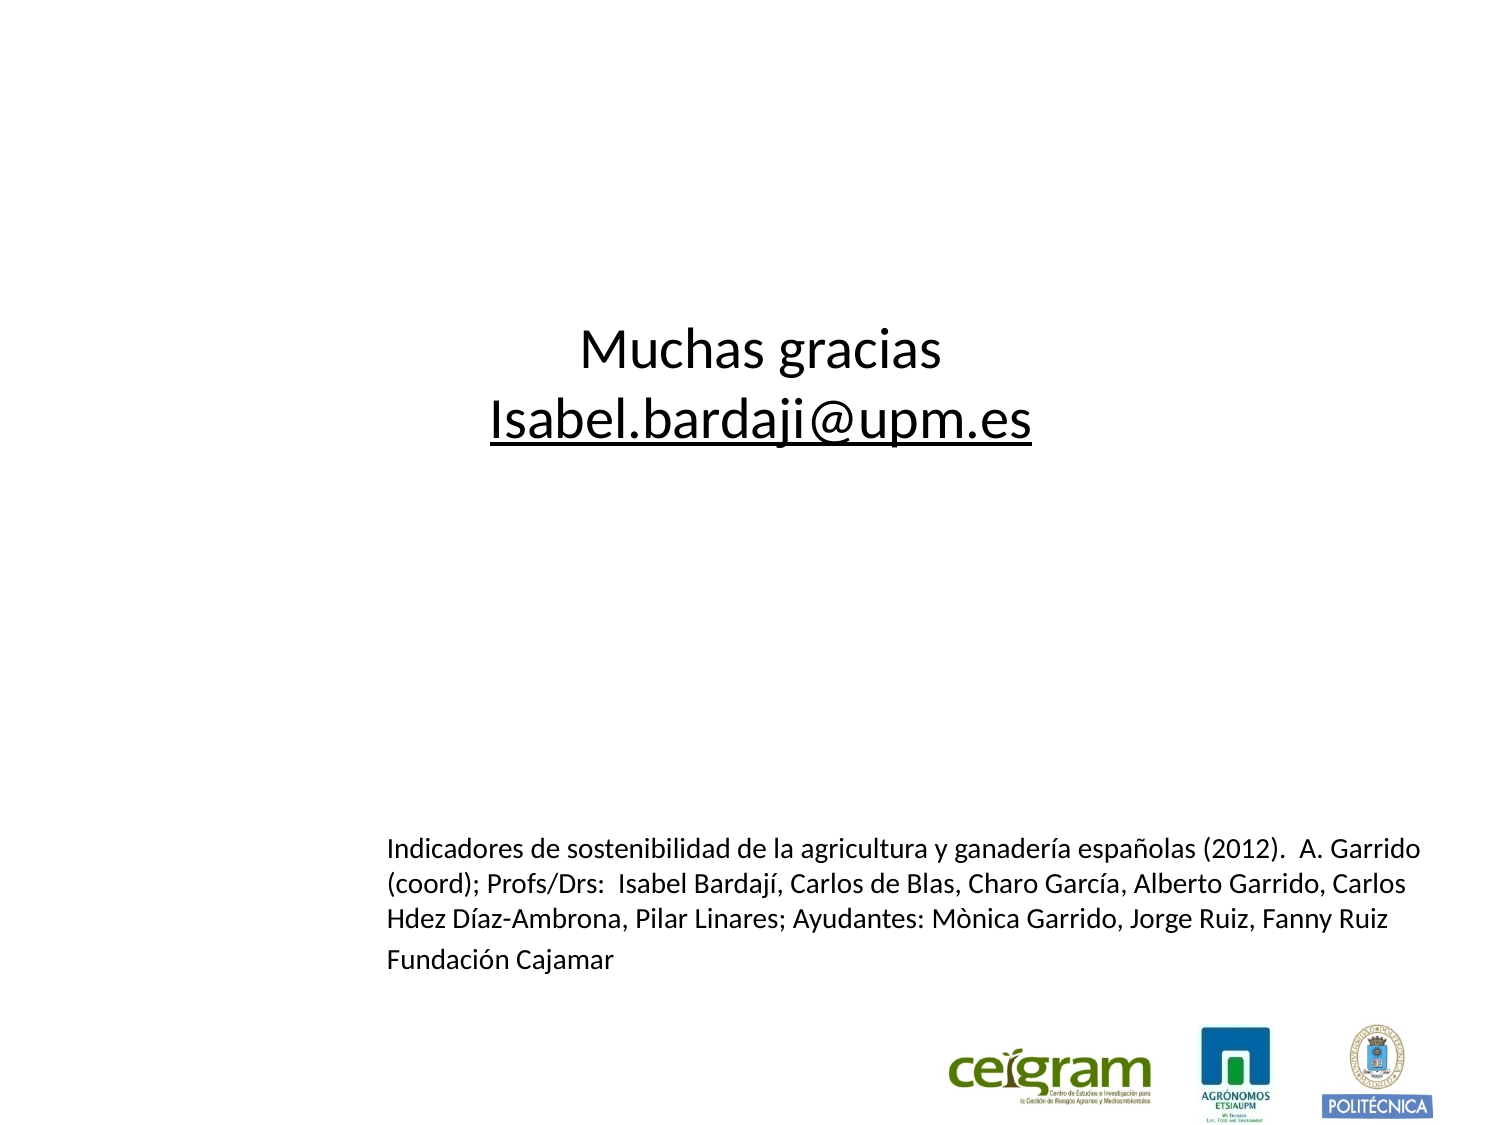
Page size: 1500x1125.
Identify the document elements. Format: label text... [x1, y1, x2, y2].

text_box Muchas gracias Isabel.bardaji@upm.es [348, 302, 1187, 458]
picture [938, 1046, 1160, 1106]
picture [1316, 1018, 1438, 1125]
picture [1198, 1024, 1275, 1125]
text_box Indicadores de sostenibilidad de la agricultura y ganadería españolas (2012). A. Garrido (coord); Profs/Drs: Isabel Bardají, Carlos de Blas, Charo García, Alberto Garrido, Carlos Hdez Díaz-Ambrona, Pilar Linares; Ayudantes: Mònica Garrido, Jorge Ruiz, Fanny Ruiz Fundación Cajamar [372, 822, 1447, 983]
